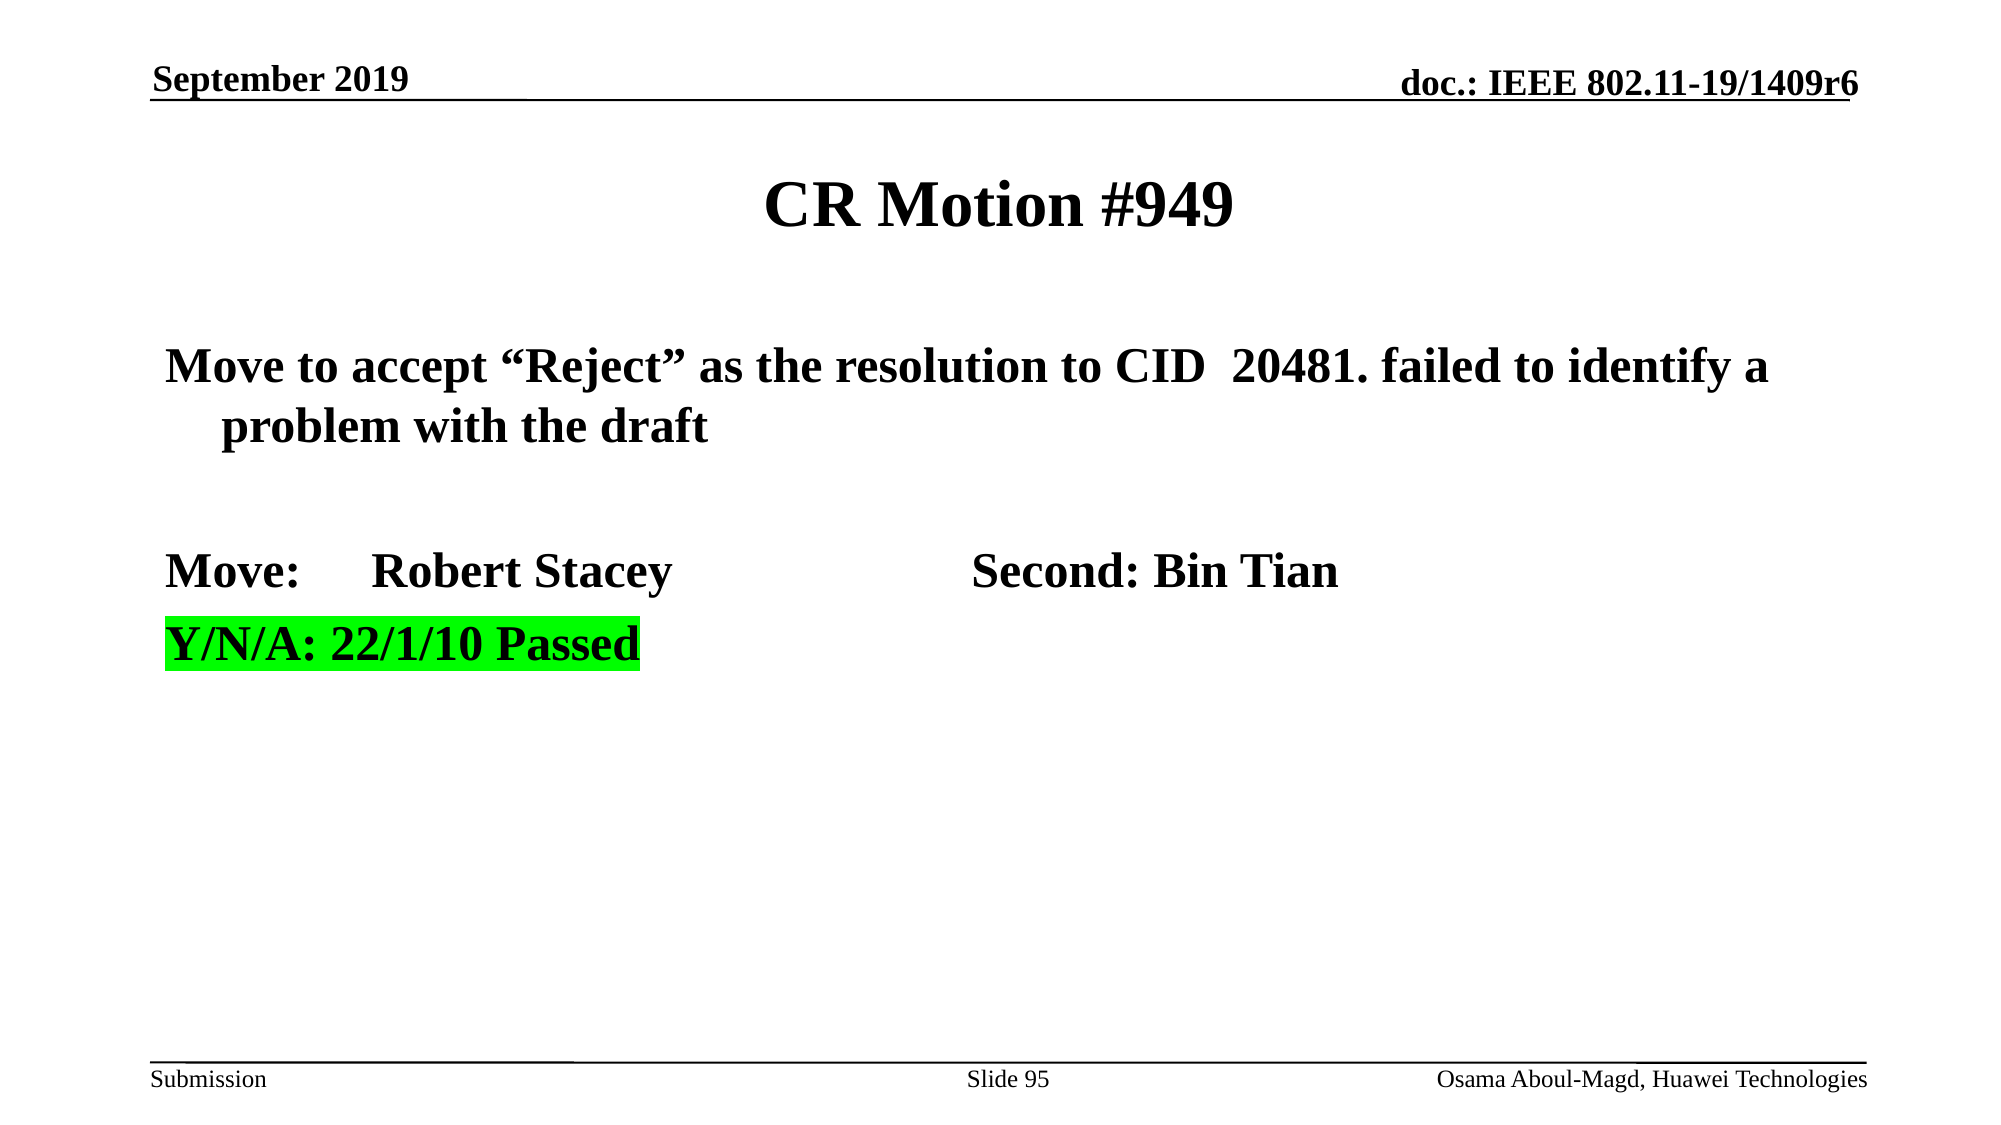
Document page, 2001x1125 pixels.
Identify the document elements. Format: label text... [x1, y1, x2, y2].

title CR Motion #949 [149, 112, 1850, 288]
slide_number Slide 95 [950, 1061, 1067, 1123]
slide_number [152, 54, 563, 100]
footer Osama Aboul-Magd, Huawei Technologies [1171, 1061, 1869, 1093]
list Move to accept “Reject” as the resolution to CID 20481. failed to identify a problem with the draft Move: Robert Stacey Second: Bin Tian Y/N/A: 22/1/10 Passed [149, 324, 1850, 1000]
